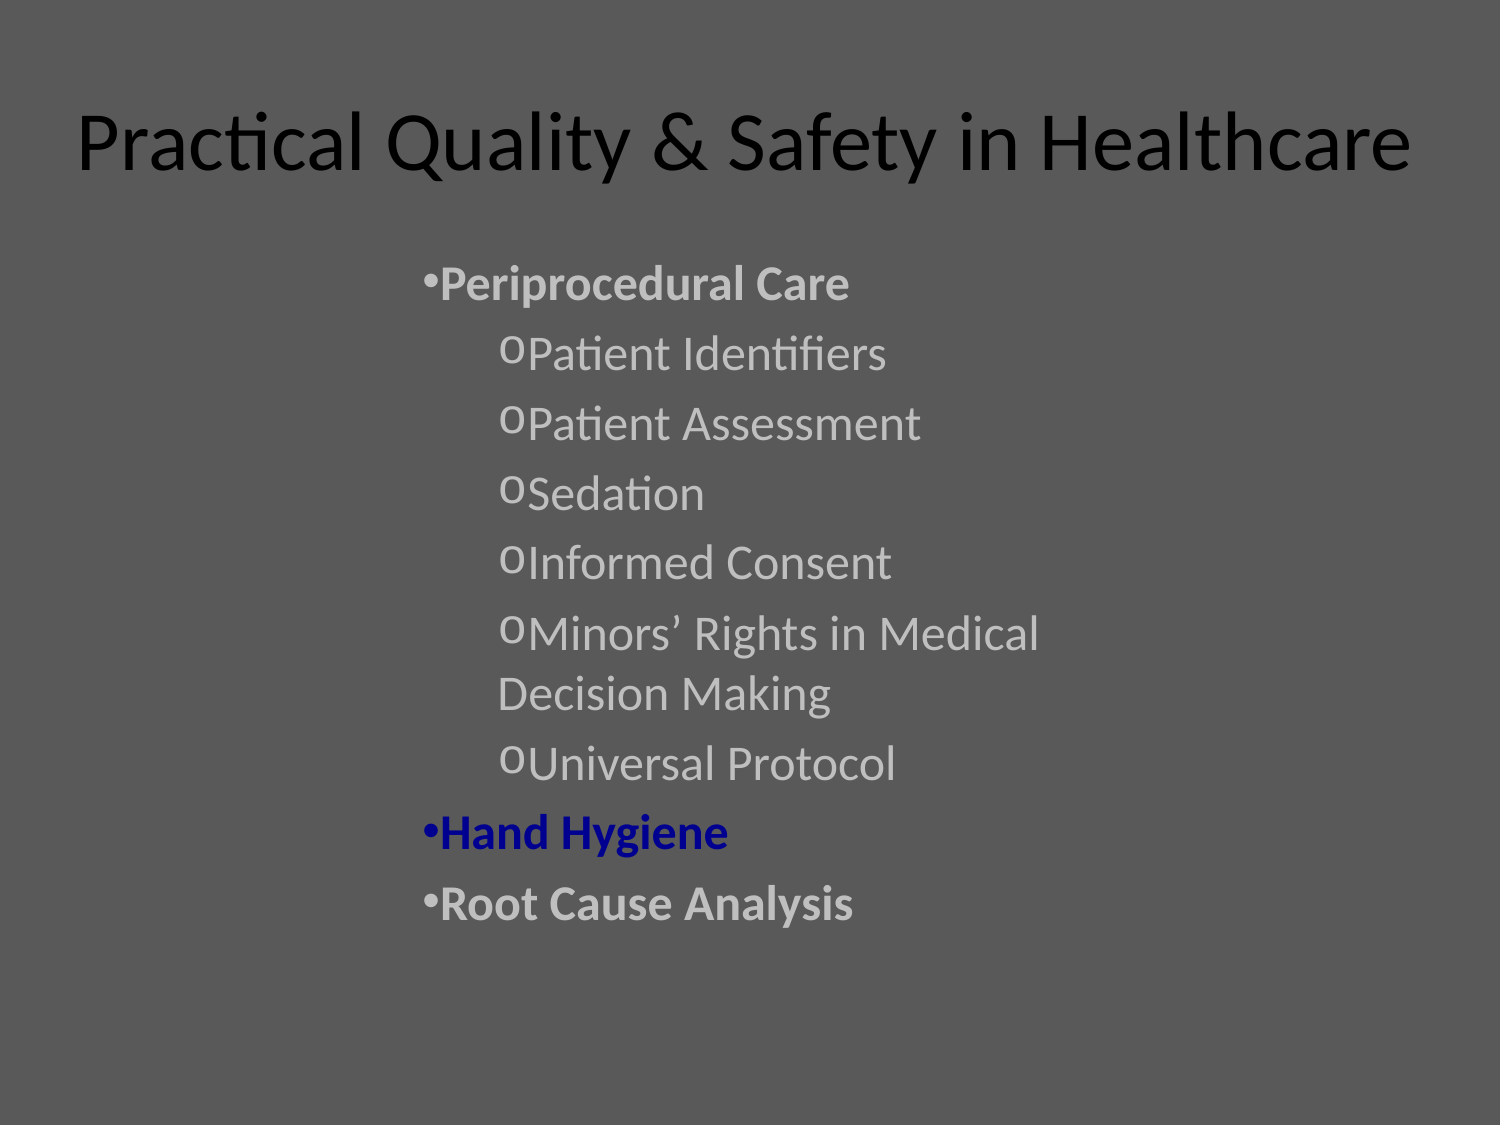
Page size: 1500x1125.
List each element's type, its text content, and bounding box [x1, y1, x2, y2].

subtitle Periprocedural Care Patient Identifiers Patient Assessment Sedation Informed Consent Minors’ Rights in Medical Decision Making Universal Protocol Hand Hygiene Root Cause Analysis [332, 242, 1195, 1003]
title Practical Quality & Safety in Healthcare [56, 66, 1435, 207]
